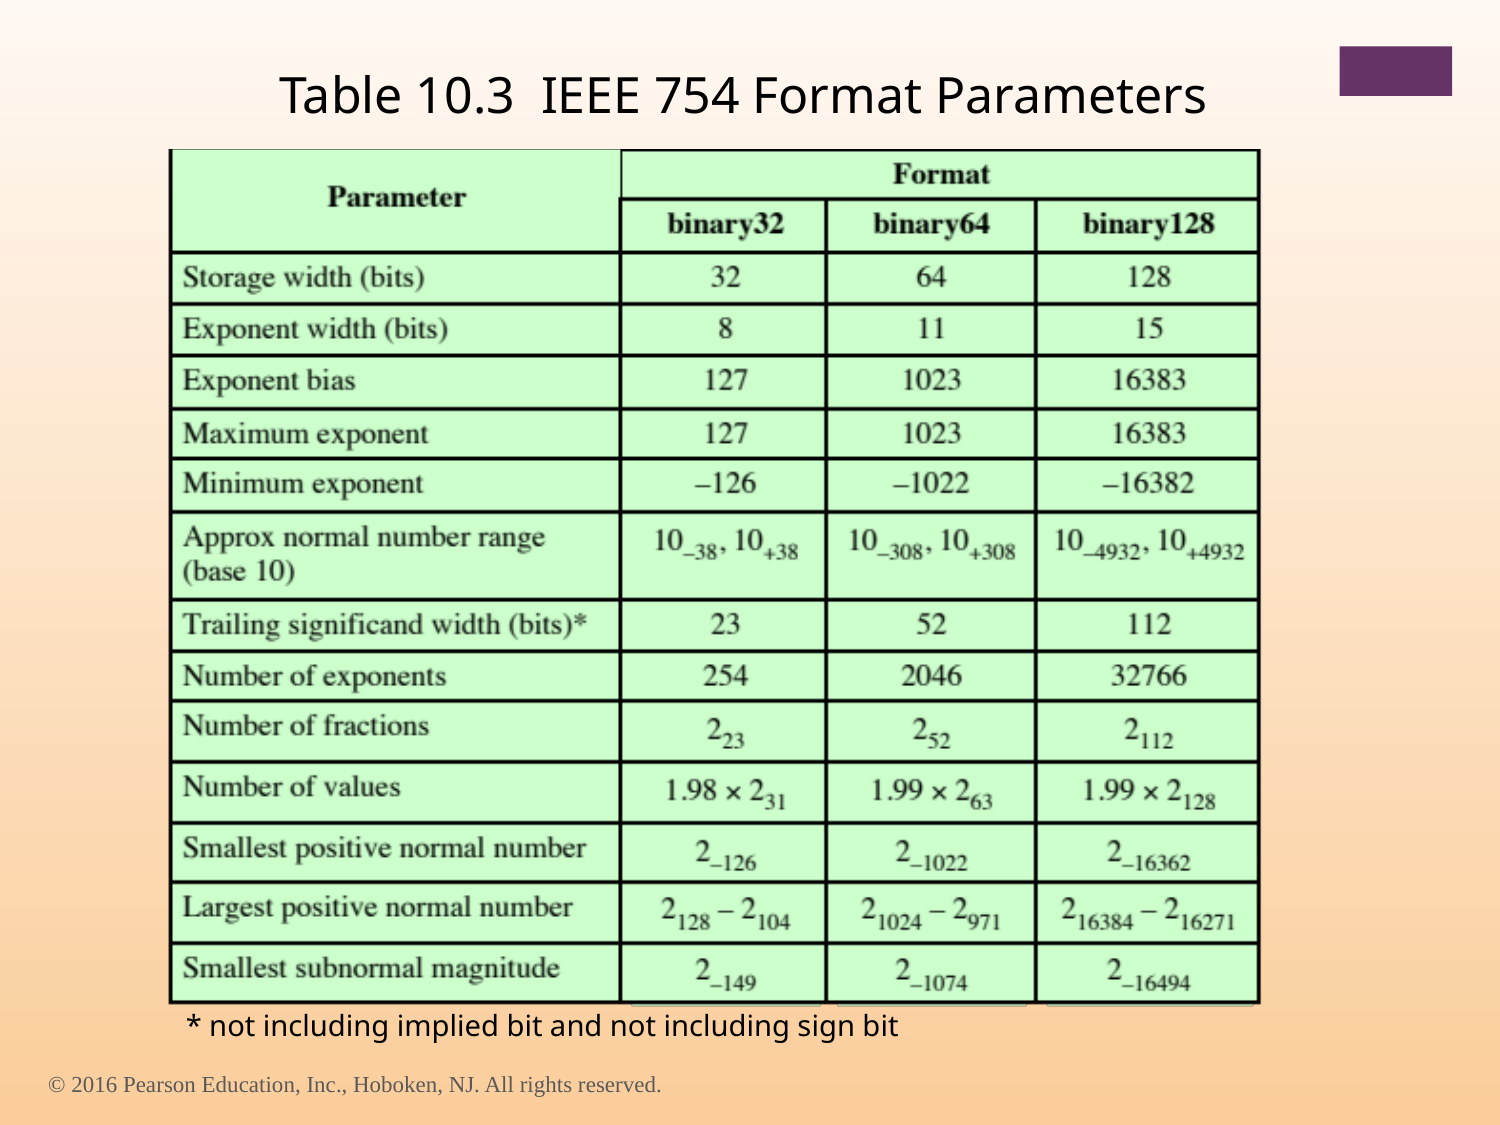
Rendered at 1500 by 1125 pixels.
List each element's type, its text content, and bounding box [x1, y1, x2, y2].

text_box * not including implied bit and not including sign bit [171, 999, 1359, 1050]
text_box Table 10.3 IEEE 754 Format Parameters [0, 56, 1500, 132]
footer © 2016 Pearson Education, Inc., Hoboken, NJ. All rights reserved. [33, 1053, 1038, 1114]
picture [111, 148, 1321, 1036]
